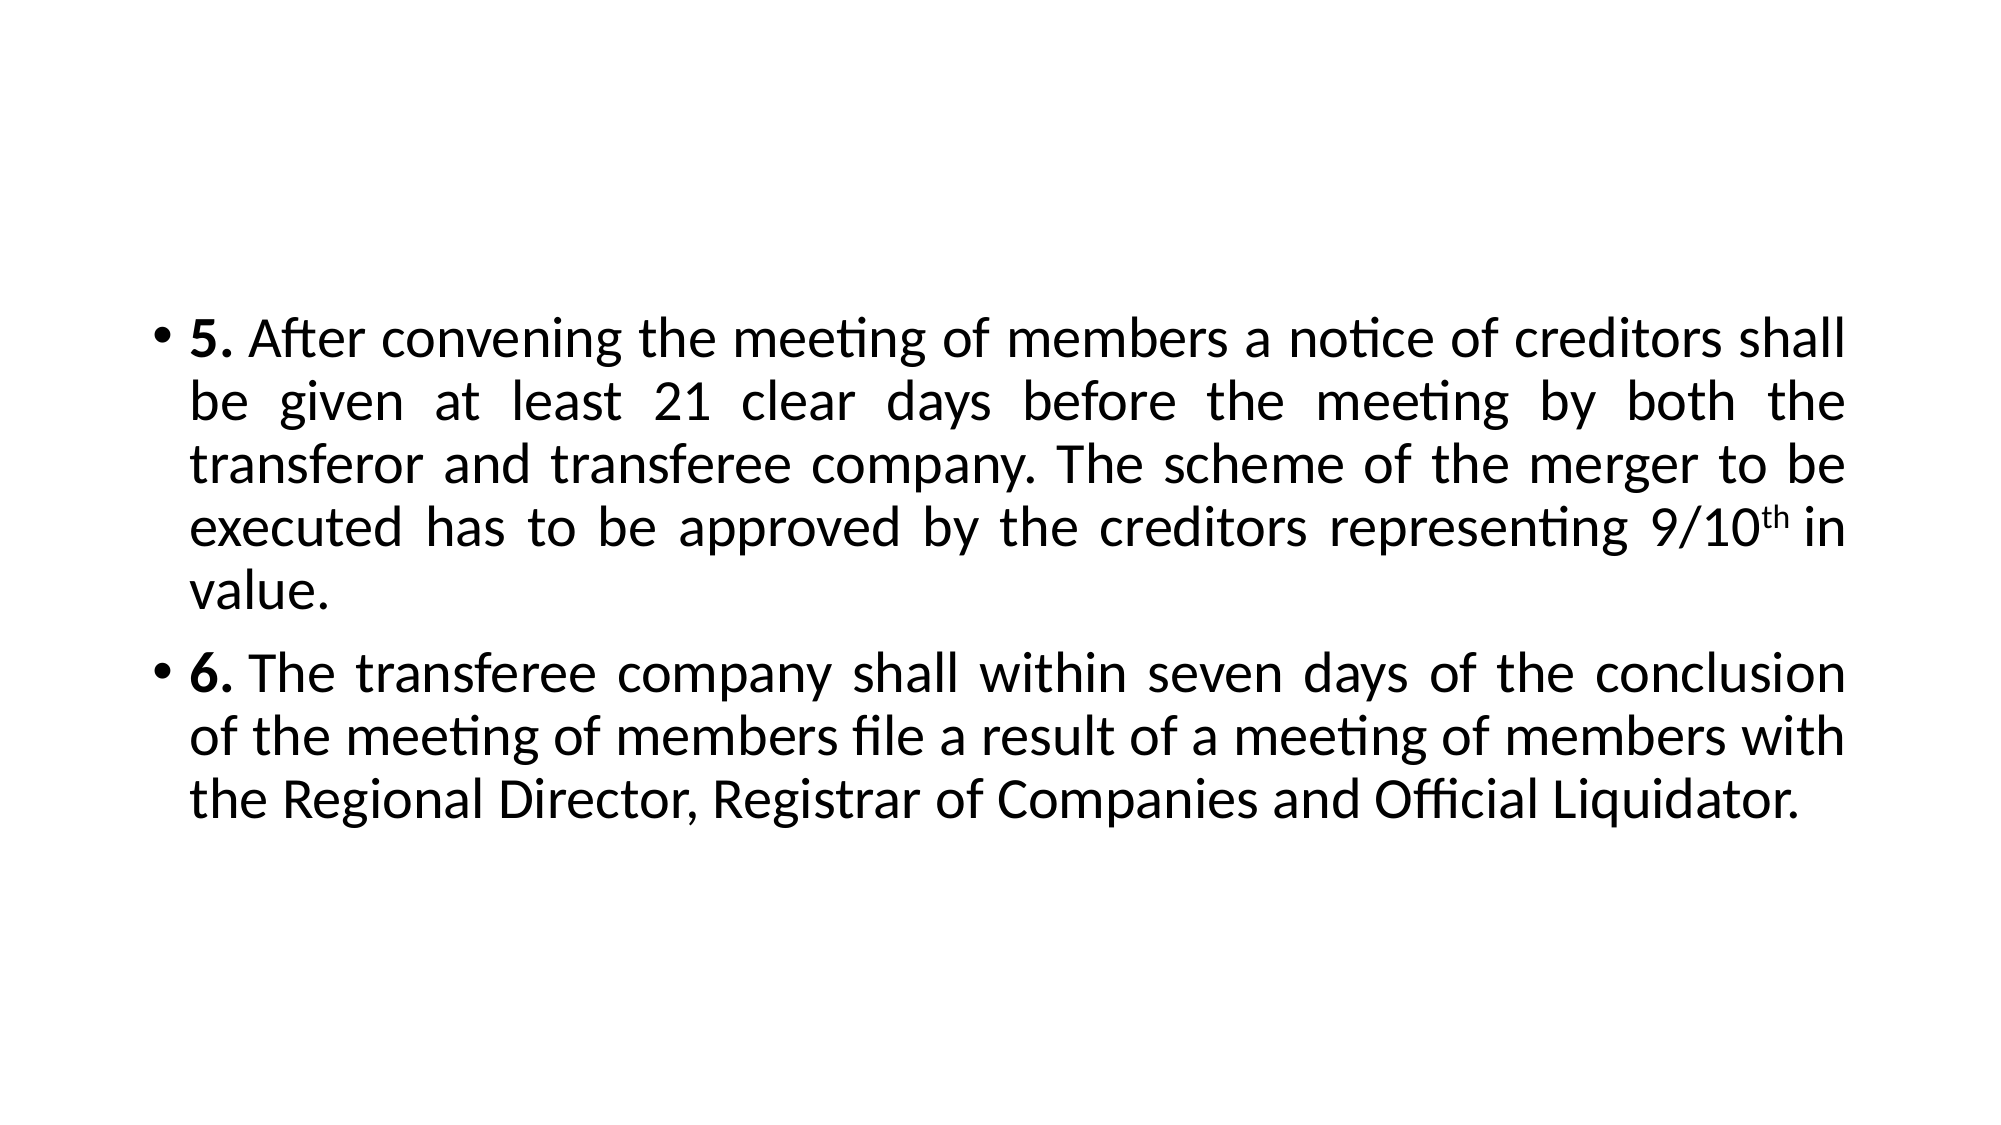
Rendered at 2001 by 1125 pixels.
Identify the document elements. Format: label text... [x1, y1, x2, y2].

list 5. After convening the meeting of members a notice of creditors shall be given at least 21 clear days before the meeting by both the transferor and transferee company. The scheme of the merger to be executed has to be approved by the creditors representing 9/10th in value. 6. The transferee company shall within seven days of the conclusion of the meeting of members file a result of a meeting of members with the Regional Director, Registrar of Companies and Official Liquidator. [137, 299, 1863, 1014]
